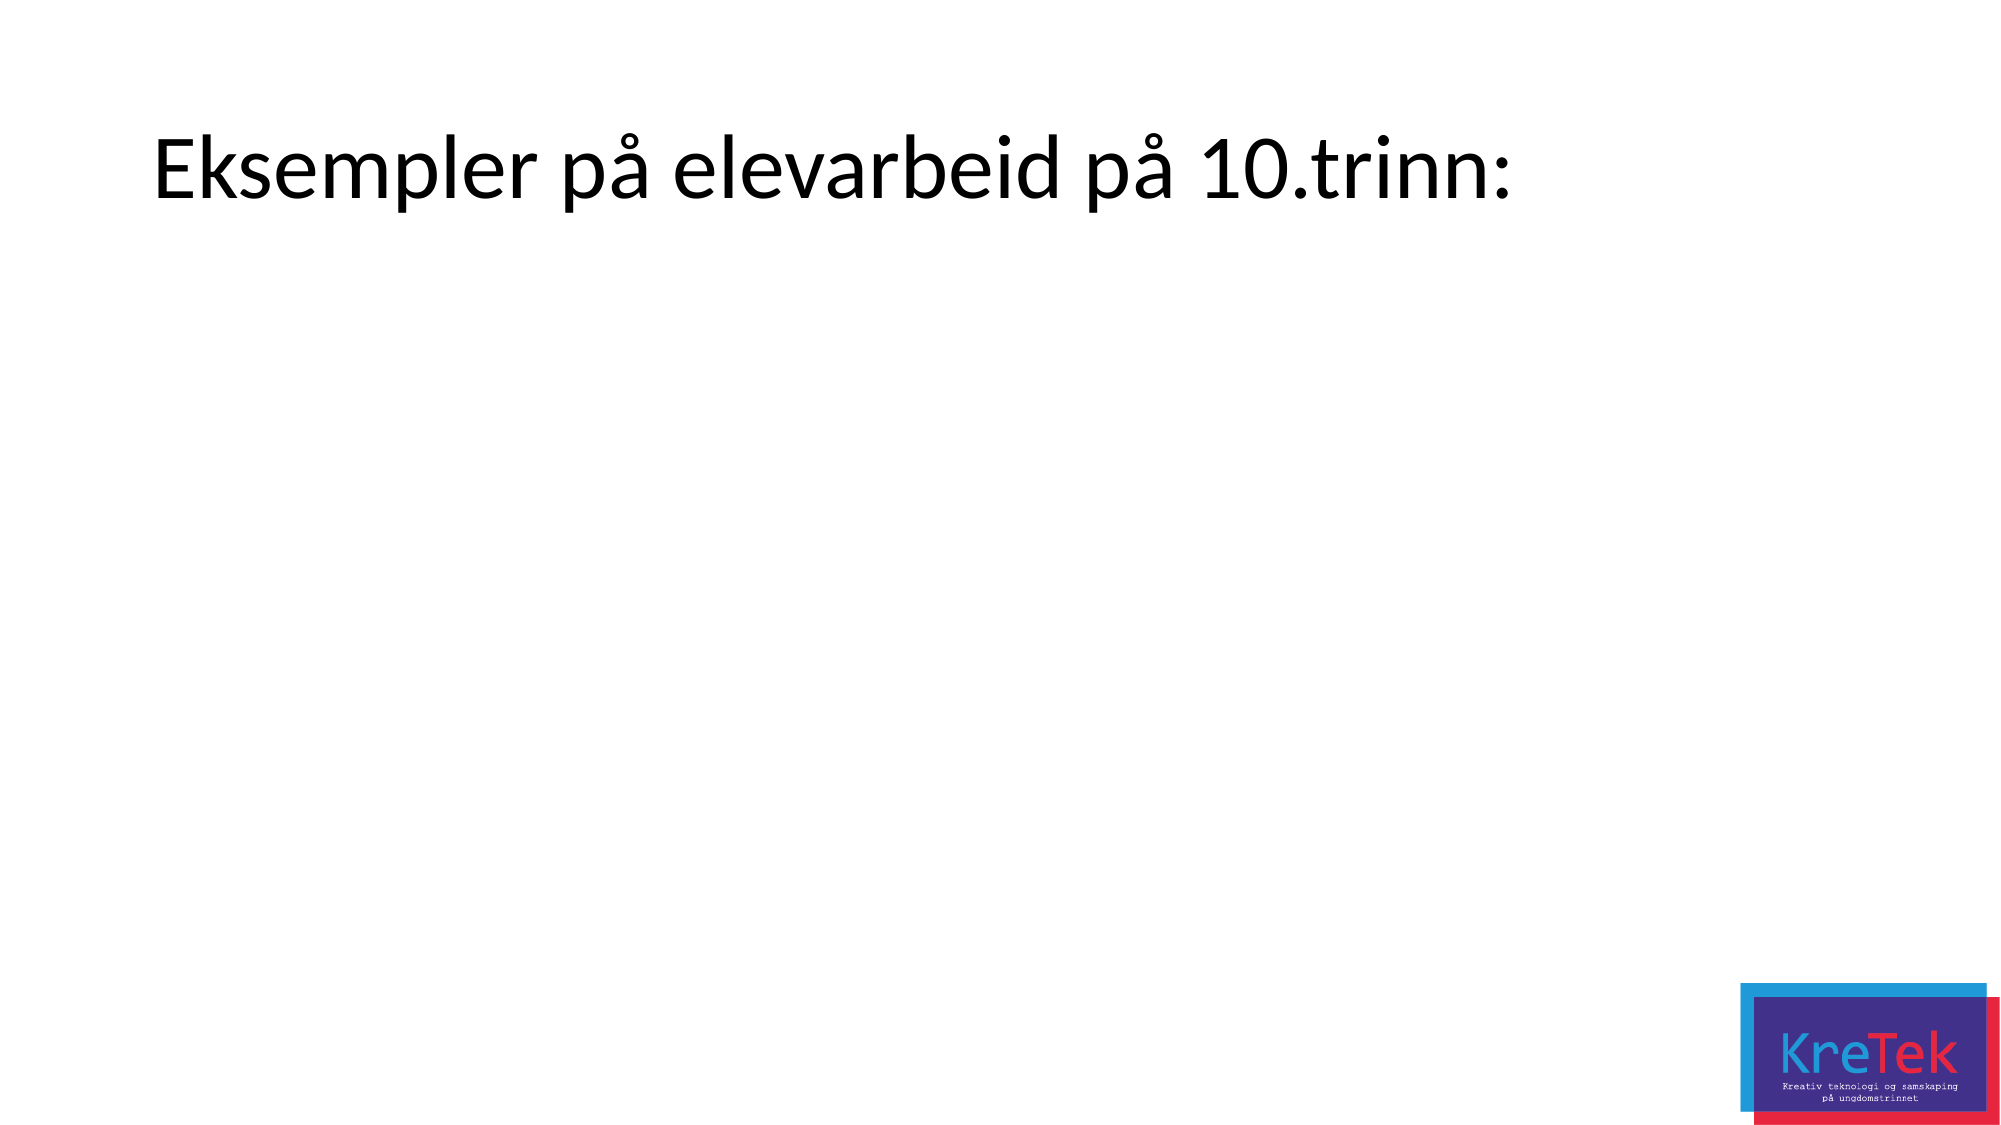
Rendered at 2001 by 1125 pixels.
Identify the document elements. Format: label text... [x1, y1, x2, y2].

picture [1740, 983, 2000, 1125]
title Eksempler på elevarbeid på 10.trinn: [137, 59, 1863, 278]
